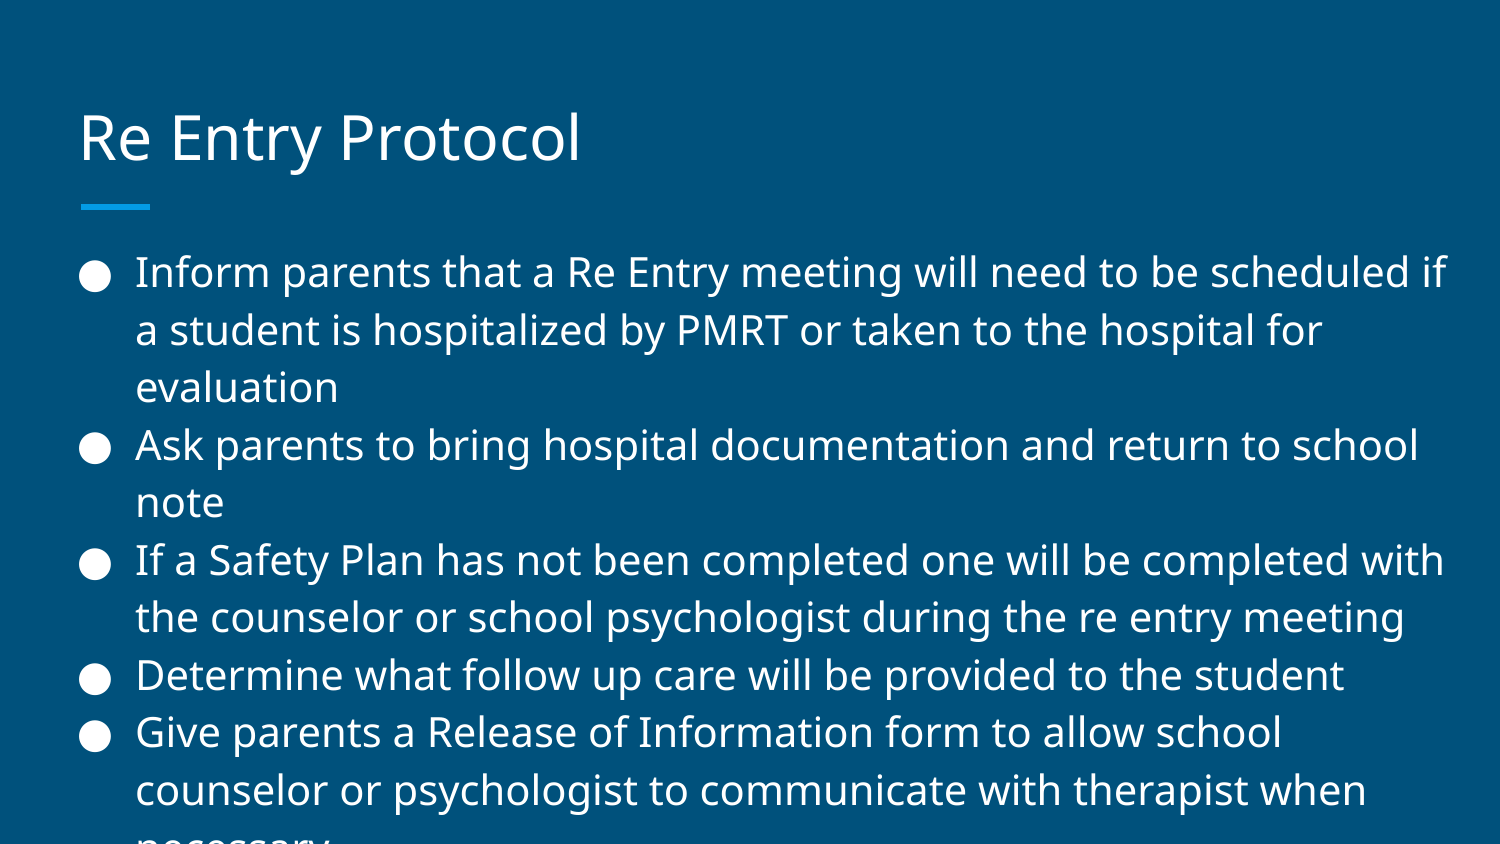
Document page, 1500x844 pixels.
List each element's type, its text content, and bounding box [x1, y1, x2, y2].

picture [641, 729, 650, 746]
picture [490, 729, 508, 747]
picture [439, 783, 458, 814]
picture [1117, 783, 1135, 805]
picture [1141, 783, 1153, 804]
picture [184, 783, 202, 805]
picture [1158, 729, 1173, 747]
picture [1092, 774, 1110, 804]
picture [722, 783, 742, 805]
picture [1023, 778, 1035, 805]
picture [456, 729, 474, 747]
picture [722, 729, 726, 746]
picture [557, 729, 575, 747]
picture [827, 783, 845, 805]
picture [315, 783, 327, 804]
picture [1249, 729, 1269, 747]
picture [908, 783, 925, 805]
picture [826, 729, 846, 747]
picture [1178, 729, 1193, 747]
picture [888, 783, 903, 805]
picture [369, 783, 380, 804]
picture [484, 774, 501, 804]
picture [702, 783, 717, 805]
picture [996, 729, 1005, 747]
picture [210, 783, 214, 804]
picture [1115, 729, 1142, 746]
picture [1235, 778, 1247, 805]
picture [1296, 774, 1314, 804]
picture [753, 729, 757, 746]
picture [234, 783, 249, 805]
picture [215, 783, 228, 804]
picture [364, 729, 379, 747]
picture [979, 783, 1009, 804]
picture [138, 783, 153, 805]
picture [591, 729, 610, 747]
picture [395, 729, 412, 747]
picture [755, 783, 780, 804]
picture [667, 783, 686, 805]
picture [342, 783, 362, 805]
picture [1074, 778, 1087, 805]
picture [1045, 729, 1062, 747]
picture [739, 729, 743, 746]
picture [421, 783, 436, 805]
picture [1009, 729, 1029, 747]
picture [1224, 729, 1244, 747]
picture [1261, 783, 1291, 804]
picture [236, 729, 255, 756]
picture [260, 729, 277, 747]
picture [138, 729, 162, 747]
picture [947, 783, 965, 805]
picture [508, 783, 528, 805]
picture [462, 783, 477, 805]
picture [325, 729, 329, 746]
picture [285, 729, 289, 746]
picture [351, 729, 360, 747]
picture [788, 783, 792, 804]
picture [794, 783, 819, 804]
picture [397, 783, 415, 814]
picture [255, 783, 273, 805]
picture [569, 783, 588, 814]
picture [930, 778, 942, 805]
picture [777, 729, 794, 747]
picture [300, 729, 318, 747]
picture [544, 783, 564, 805]
picture [749, 783, 753, 804]
picture [1181, 783, 1200, 814]
picture [1156, 783, 1173, 805]
picture [650, 778, 662, 805]
picture [1041, 774, 1058, 804]
picture [606, 783, 620, 805]
picture [537, 729, 551, 747]
picture [624, 778, 637, 805]
picture [200, 729, 218, 747]
picture [289, 783, 308, 805]
picture [902, 729, 922, 747]
picture [802, 729, 811, 747]
picture [929, 729, 933, 746]
picture [1321, 783, 1339, 805]
title Re Entry Protocol [63, 75, 1437, 188]
picture [1090, 729, 1110, 747]
list Inform parents that a Re Entry meeting will need to be scheduled if a student is hospitalized by PMRT or taken to the hospital for evaluation Ask parents to bring hospital documentation and return to school note If a Safety Plan has not been completed one will be completed with the counselor or school psychologist during the re entry meeting Determine what follow up care will be provided to the student Give parents a Release of Information form to allow school counselor or psychologist to communicate with therapist when necessary [45, 223, 1463, 729]
picture [695, 729, 715, 747]
picture [513, 729, 530, 747]
picture [431, 729, 450, 746]
picture [179, 729, 195, 746]
picture [1216, 783, 1231, 805]
picture [853, 783, 871, 804]
picture [158, 783, 177, 805]
picture [1346, 783, 1363, 804]
